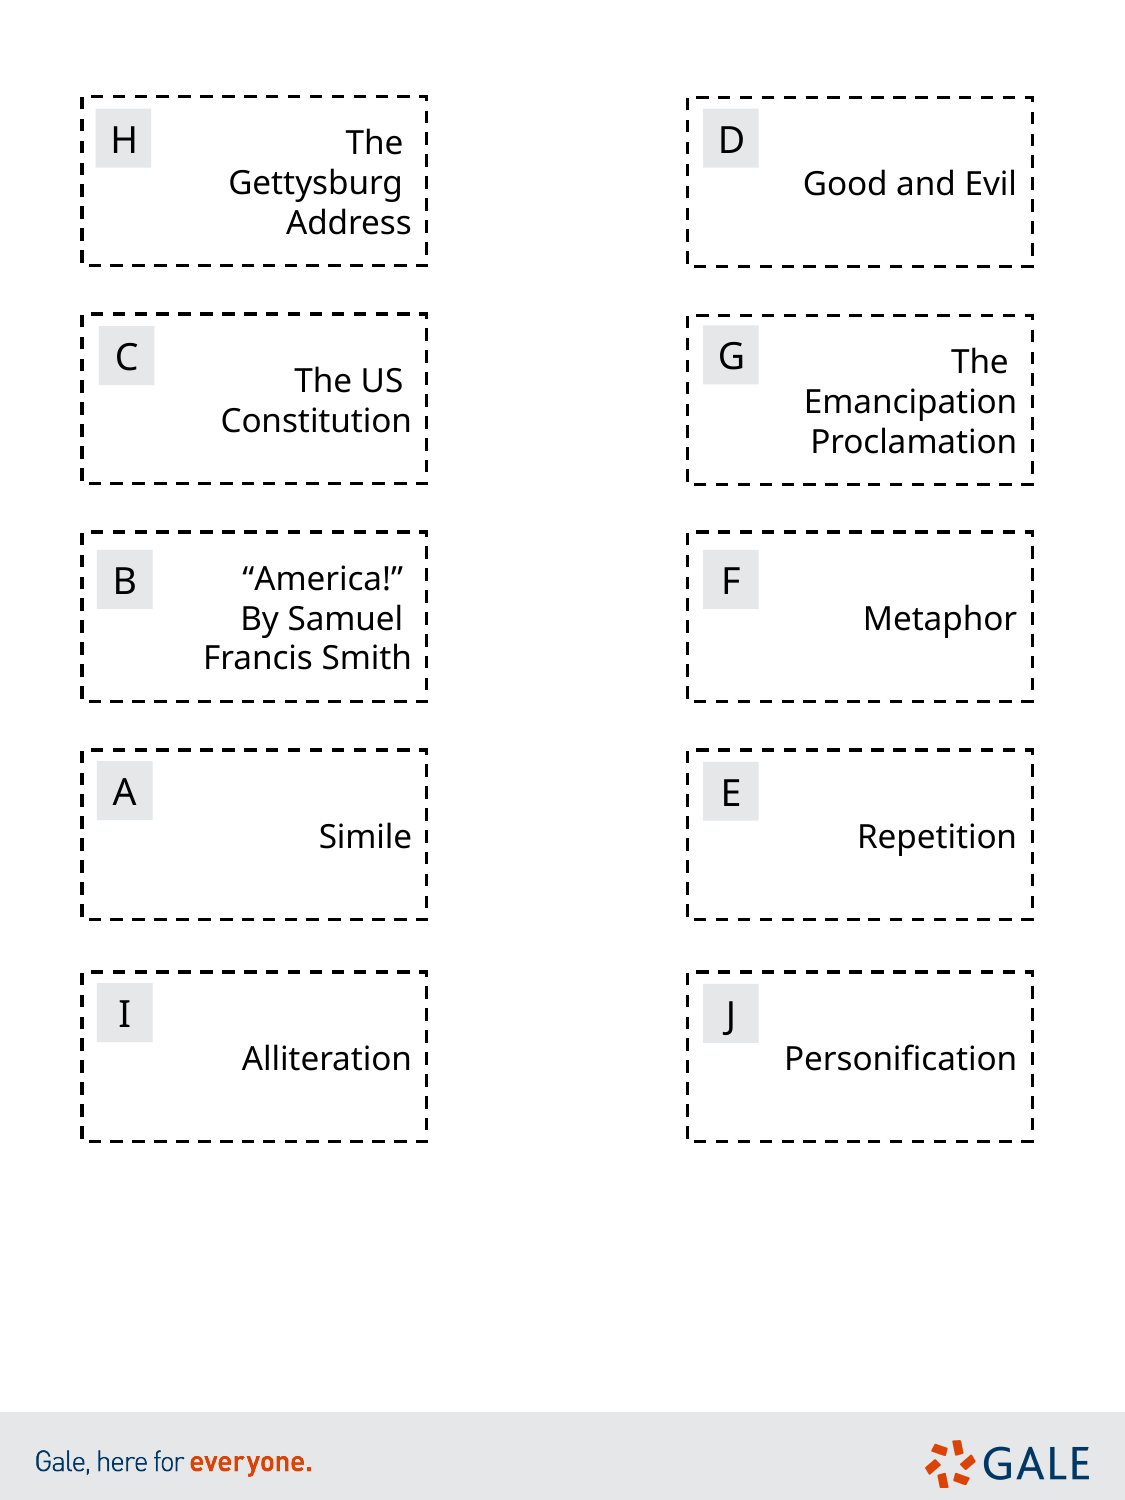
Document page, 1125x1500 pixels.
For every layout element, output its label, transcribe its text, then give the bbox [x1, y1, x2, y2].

text_box I [96, 982, 154, 1043]
text_box Metaphor [686, 531, 1033, 702]
text_box Good and Evil [686, 96, 1033, 268]
text_box Alliteration [81, 971, 428, 1143]
text_box A [96, 760, 154, 821]
text_box E [702, 761, 760, 822]
text_box G [702, 324, 760, 385]
text_box The Emancipation Proclamation [686, 314, 1033, 486]
text_box D [702, 108, 760, 169]
text_box Repetition [686, 749, 1033, 920]
picture [925, 1440, 1089, 1488]
picture [36, 1450, 311, 1477]
text_box B [96, 549, 154, 610]
text_box C [98, 325, 155, 386]
text_box The US Constitution [81, 313, 428, 485]
text_box Personification [686, 971, 1033, 1143]
text_box H [95, 108, 152, 169]
text_box J [702, 983, 760, 1044]
text_box “America!” By Samuel Francis Smith [81, 531, 428, 702]
text_box [0, 1411, 1125, 1500]
text_box Simile [81, 749, 428, 920]
text_box The Gettysburg Address [81, 95, 428, 267]
text_box F [702, 549, 760, 610]
